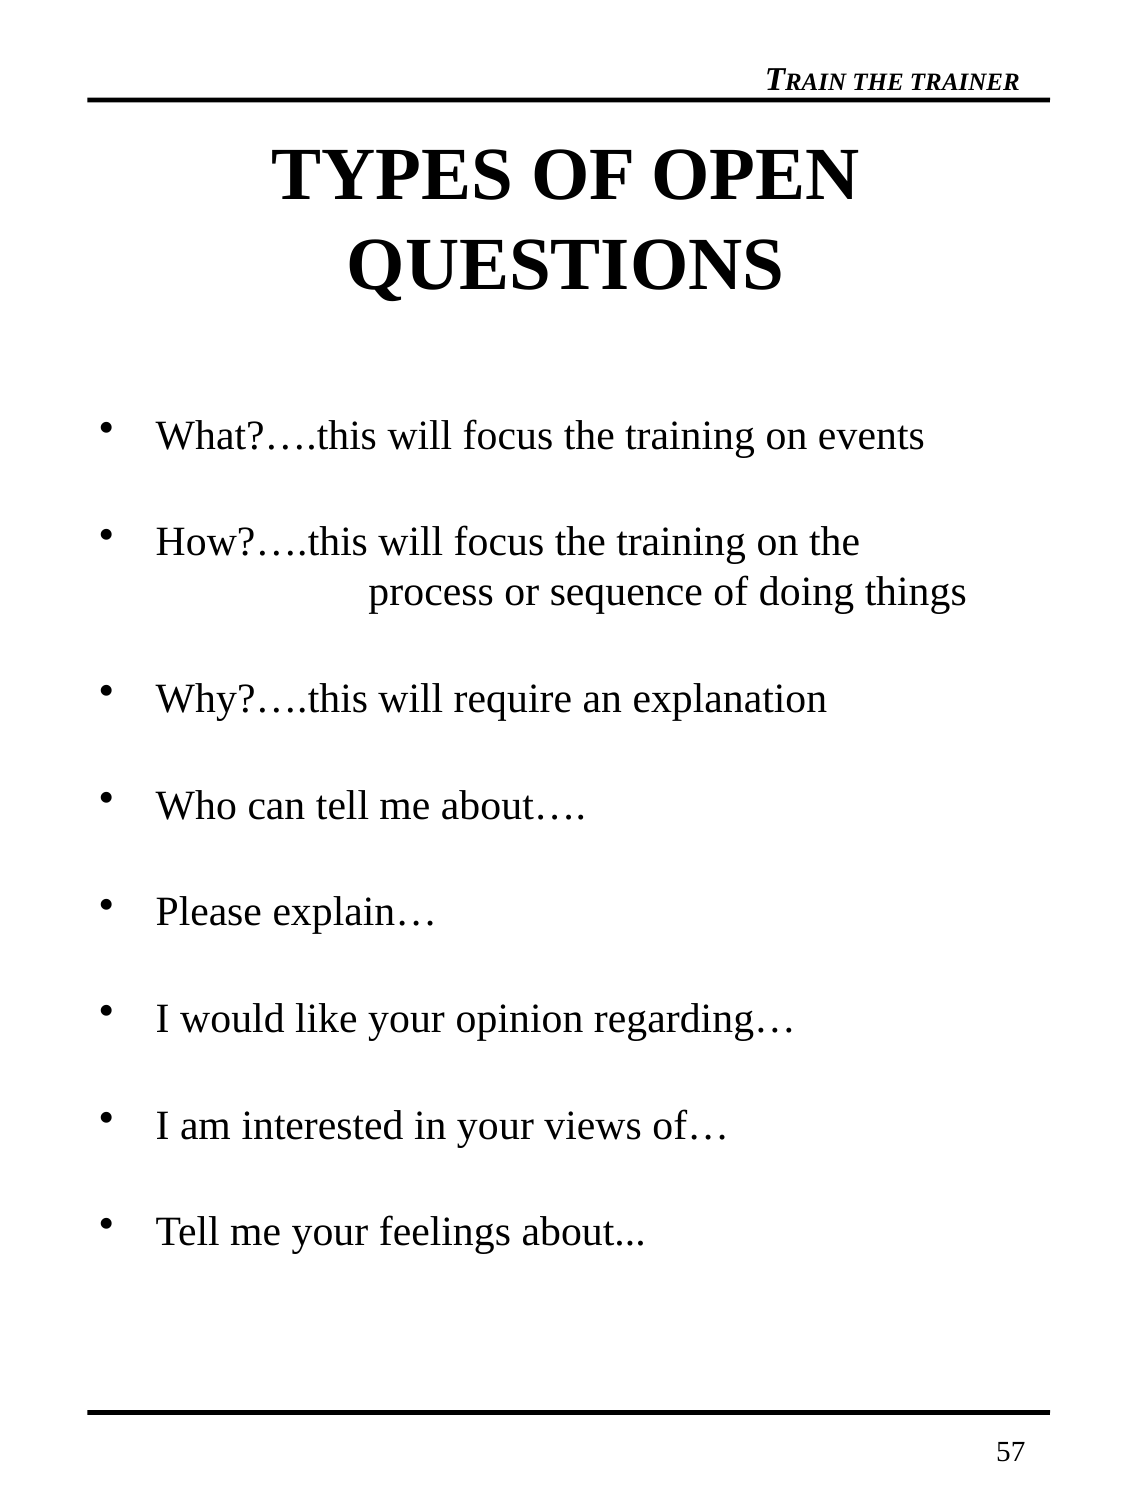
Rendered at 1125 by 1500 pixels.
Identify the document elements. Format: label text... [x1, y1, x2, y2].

title TYPES OF OPEN QUESTIONS [87, 137, 1044, 292]
list What?….this will focus the training on events How?….this will focus the training on the process or sequence of doing things Why?….this will require an explanation Who can tell me about…. Please explain… I would like your opinion regarding… I am interested in your views of… Tell me your feelings about... [84, 399, 1041, 1375]
slide_number 57 [806, 1425, 1041, 1467]
